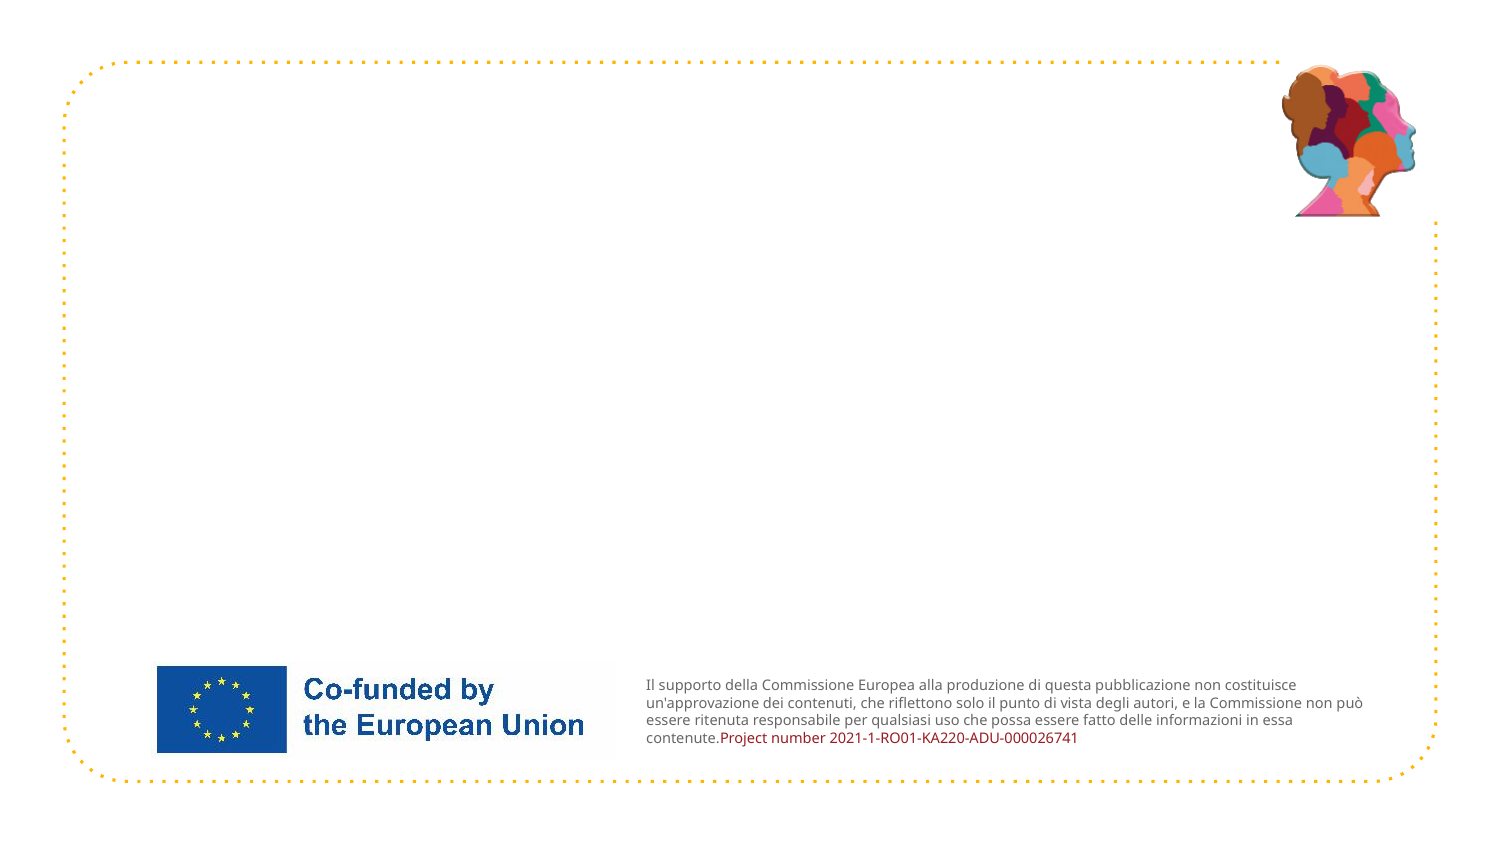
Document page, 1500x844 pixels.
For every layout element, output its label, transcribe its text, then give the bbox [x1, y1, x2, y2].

picture [1272, 61, 1430, 225]
picture [150, 660, 618, 760]
list Il supporto della Commissione Europea alla produzione di questa pubblicazione non costituisce un'approvazione dei contenuti, che riflettono solo il punto di vista degli autori, e la Commissione non può essere ritenuta responsabile per qualsiasi uso che possa essere fatto delle informazioni in essa contenute.Project number 2021-1-RO01-KA220-ADU-000026741 [631, 661, 1393, 759]
